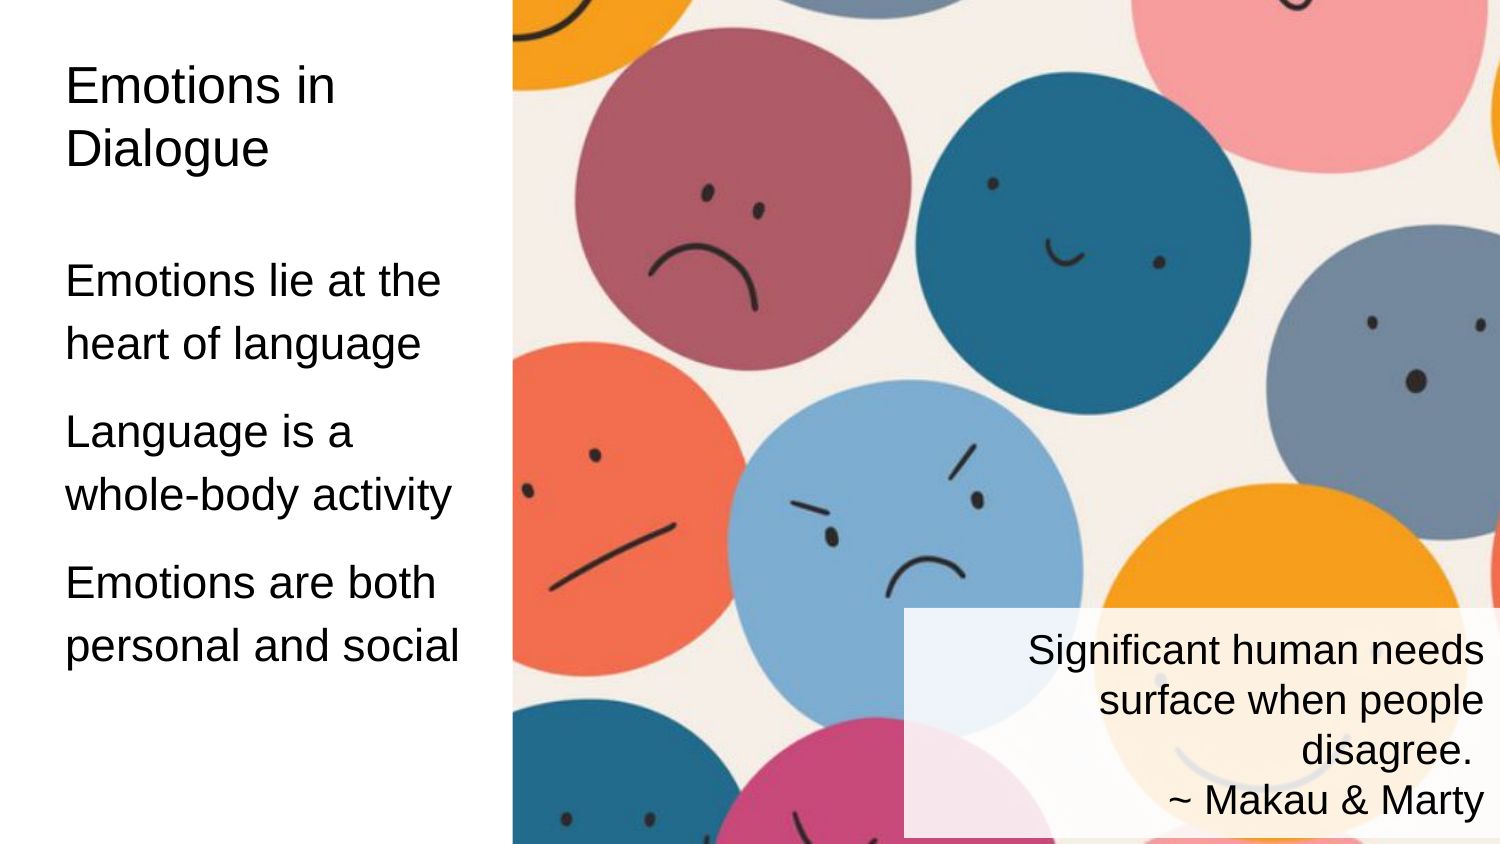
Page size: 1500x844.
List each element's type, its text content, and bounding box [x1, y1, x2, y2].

picture [512, 0, 1500, 844]
title Emotions in Dialogue [50, 36, 453, 190]
list Emotions lie at the heart of language Language is a whole-body activity Emotions are both personal and social [50, 227, 490, 798]
